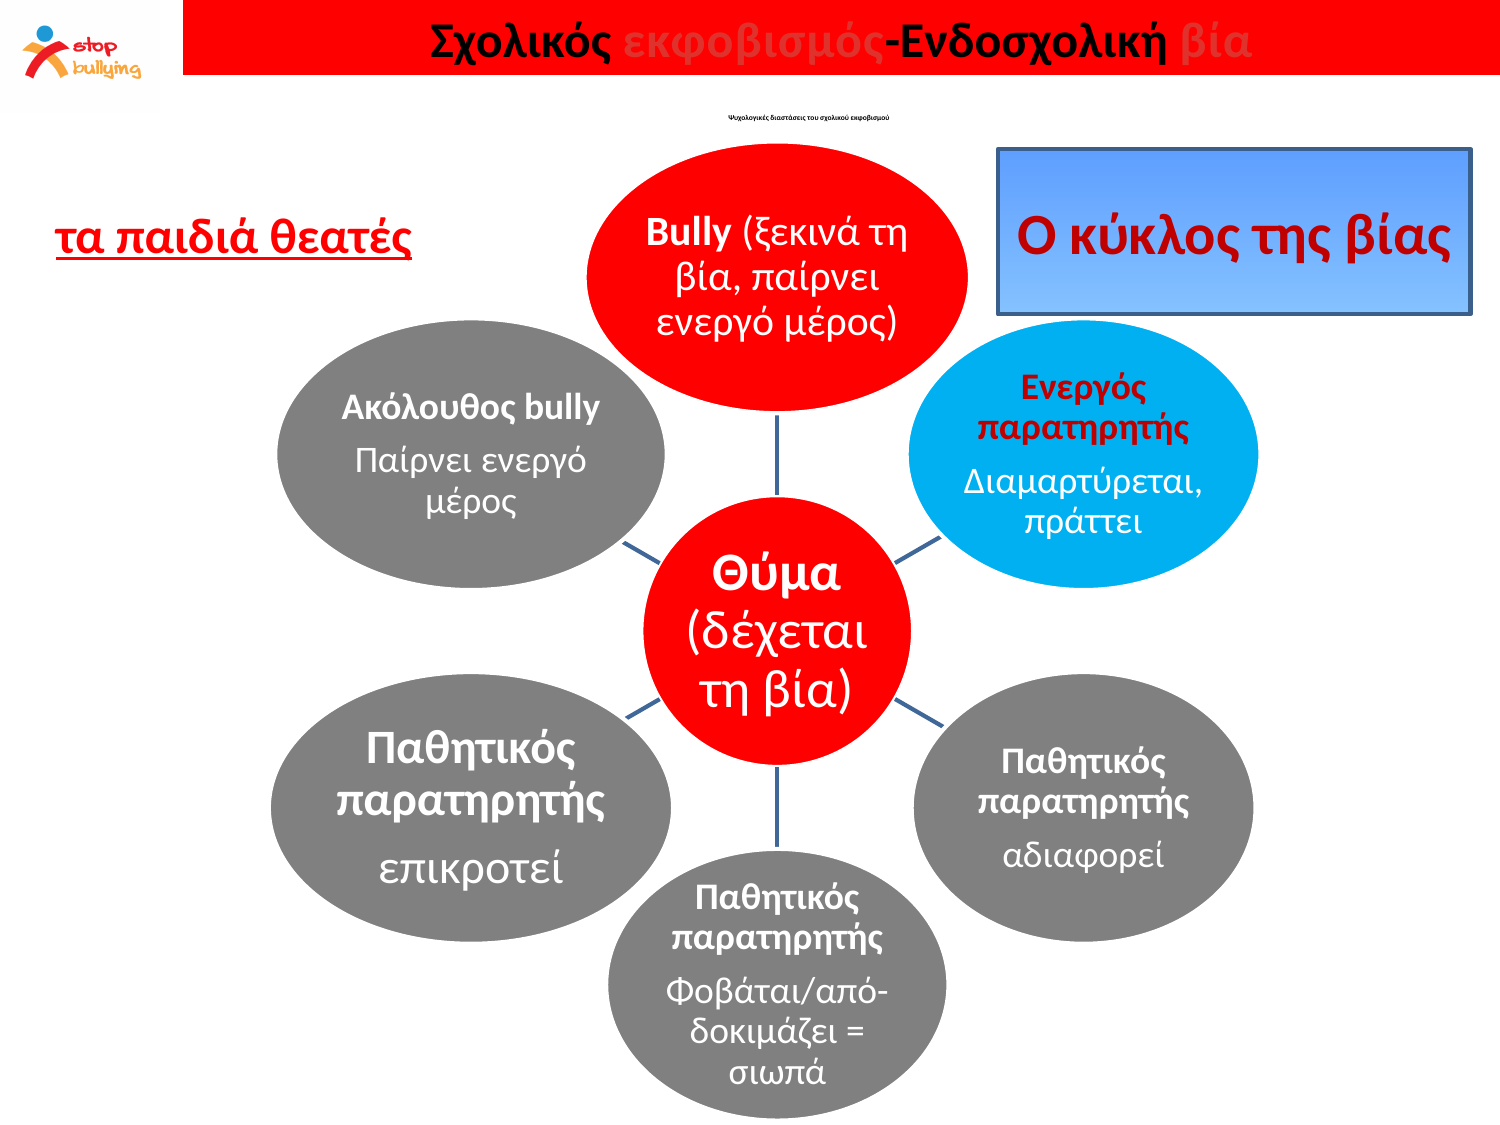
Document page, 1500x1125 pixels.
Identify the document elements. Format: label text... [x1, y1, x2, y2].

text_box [29, 136, 1500, 1125]
picture [0, 0, 160, 114]
title Ψυχολογικές διαστάσεις του σχολικού εκφοβισμού [194, 75, 1425, 135]
text_box [160, 0, 1500, 75]
